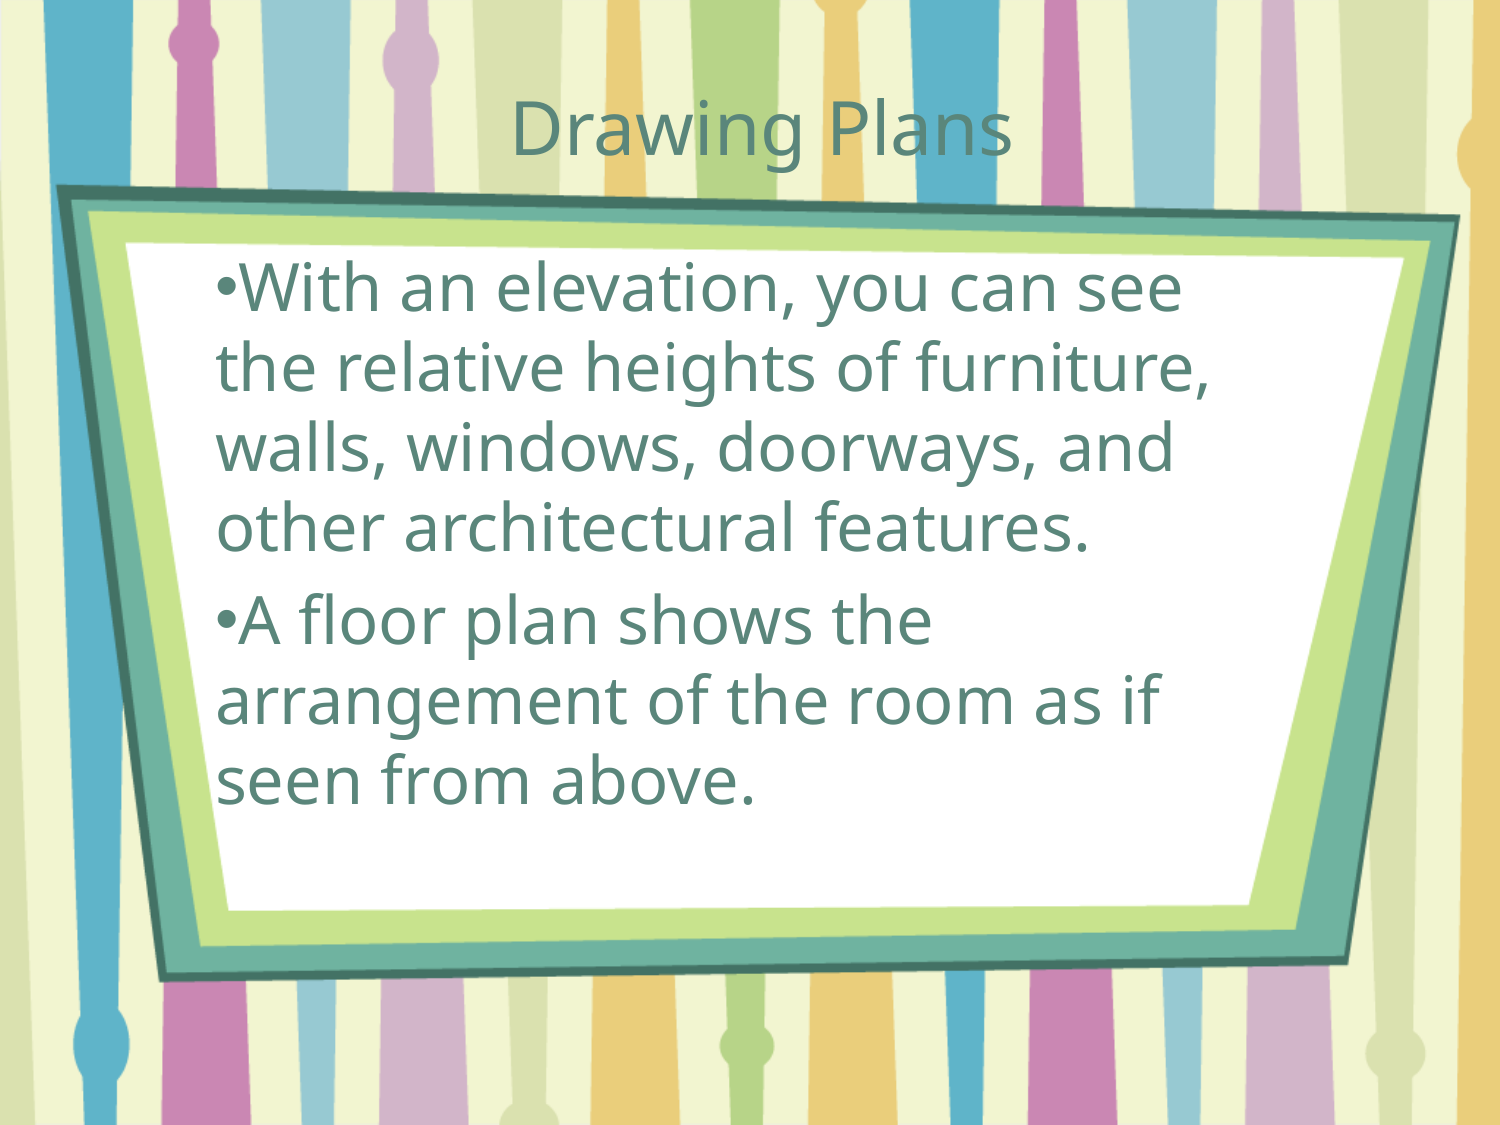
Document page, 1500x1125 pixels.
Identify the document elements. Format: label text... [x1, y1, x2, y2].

subtitle With an elevation, you can see the relative heights of furniture, walls, windows, doorways, and other architectural features. A floor plan shows the arrangement of the room as if seen from above. [199, 237, 1313, 926]
picture [0, 0, 1500, 1125]
title Drawing Plans [124, 62, 1401, 189]
